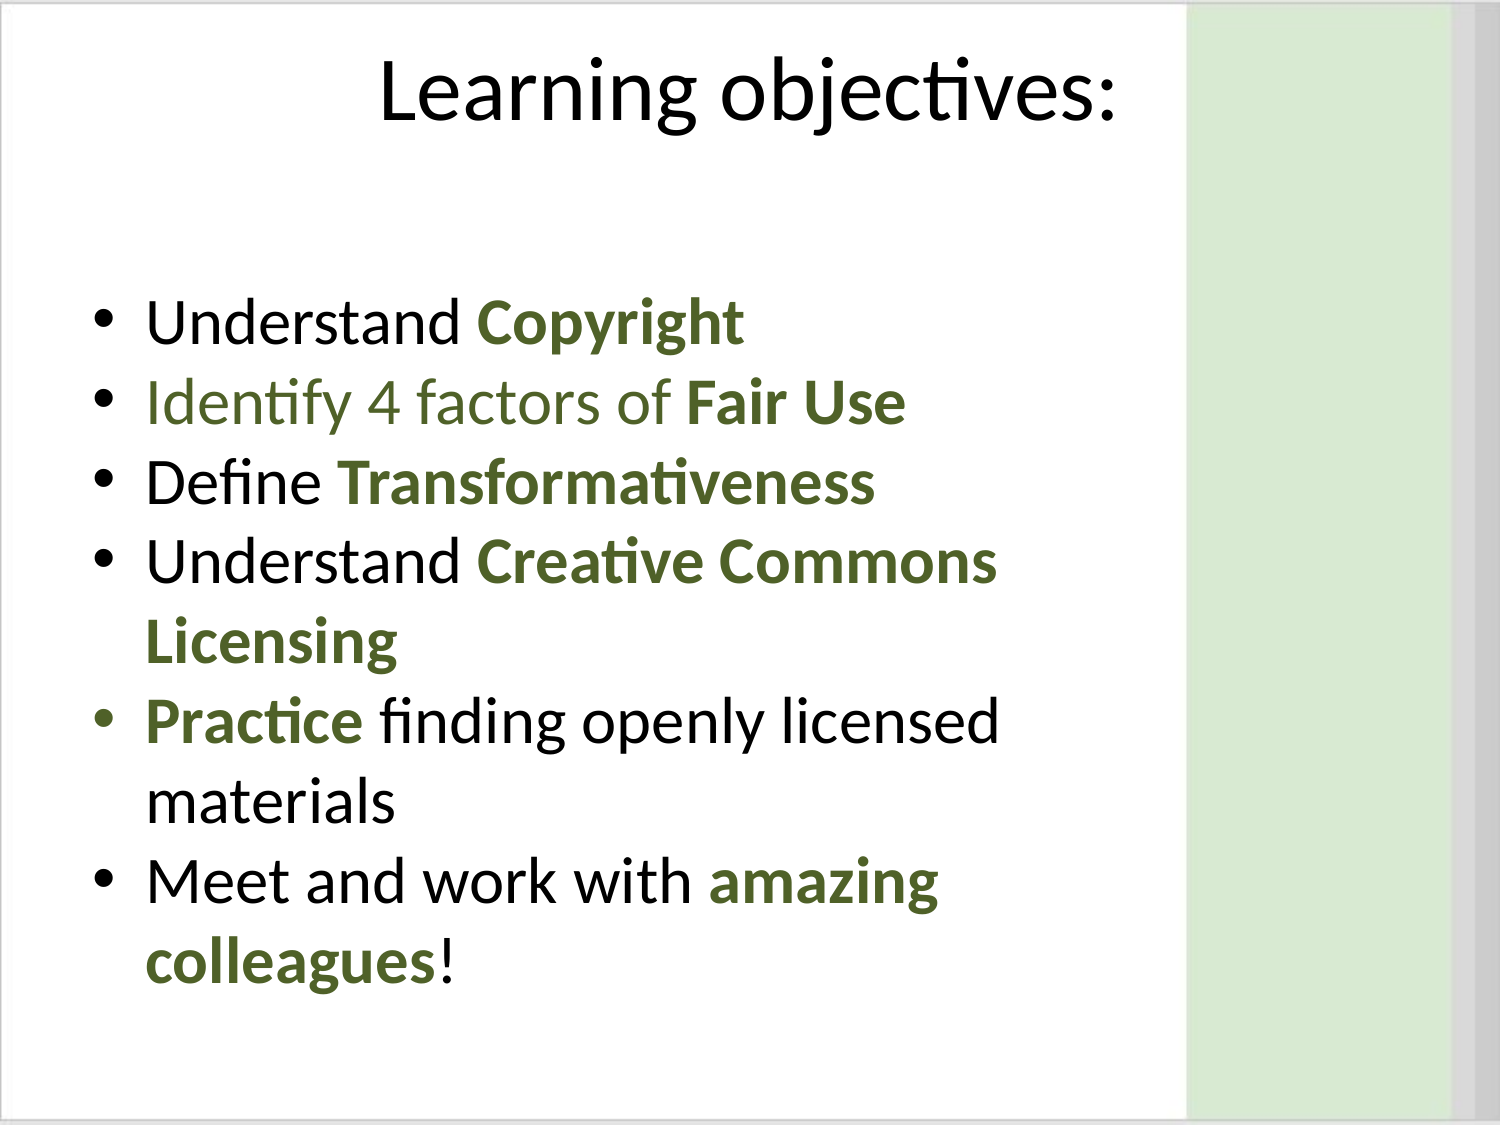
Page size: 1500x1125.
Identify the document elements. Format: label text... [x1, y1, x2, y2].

list Understand Copyright Identify 4 factors of Fair Use Define Transformativeness Understand Creative Commons Licensing Practice finding openly licensed materials Meet and work with amazing colleagues! [75, 262, 1187, 1005]
picture [0, 0, 1500, 1125]
title Learning objectives: [75, 45, 1425, 233]
